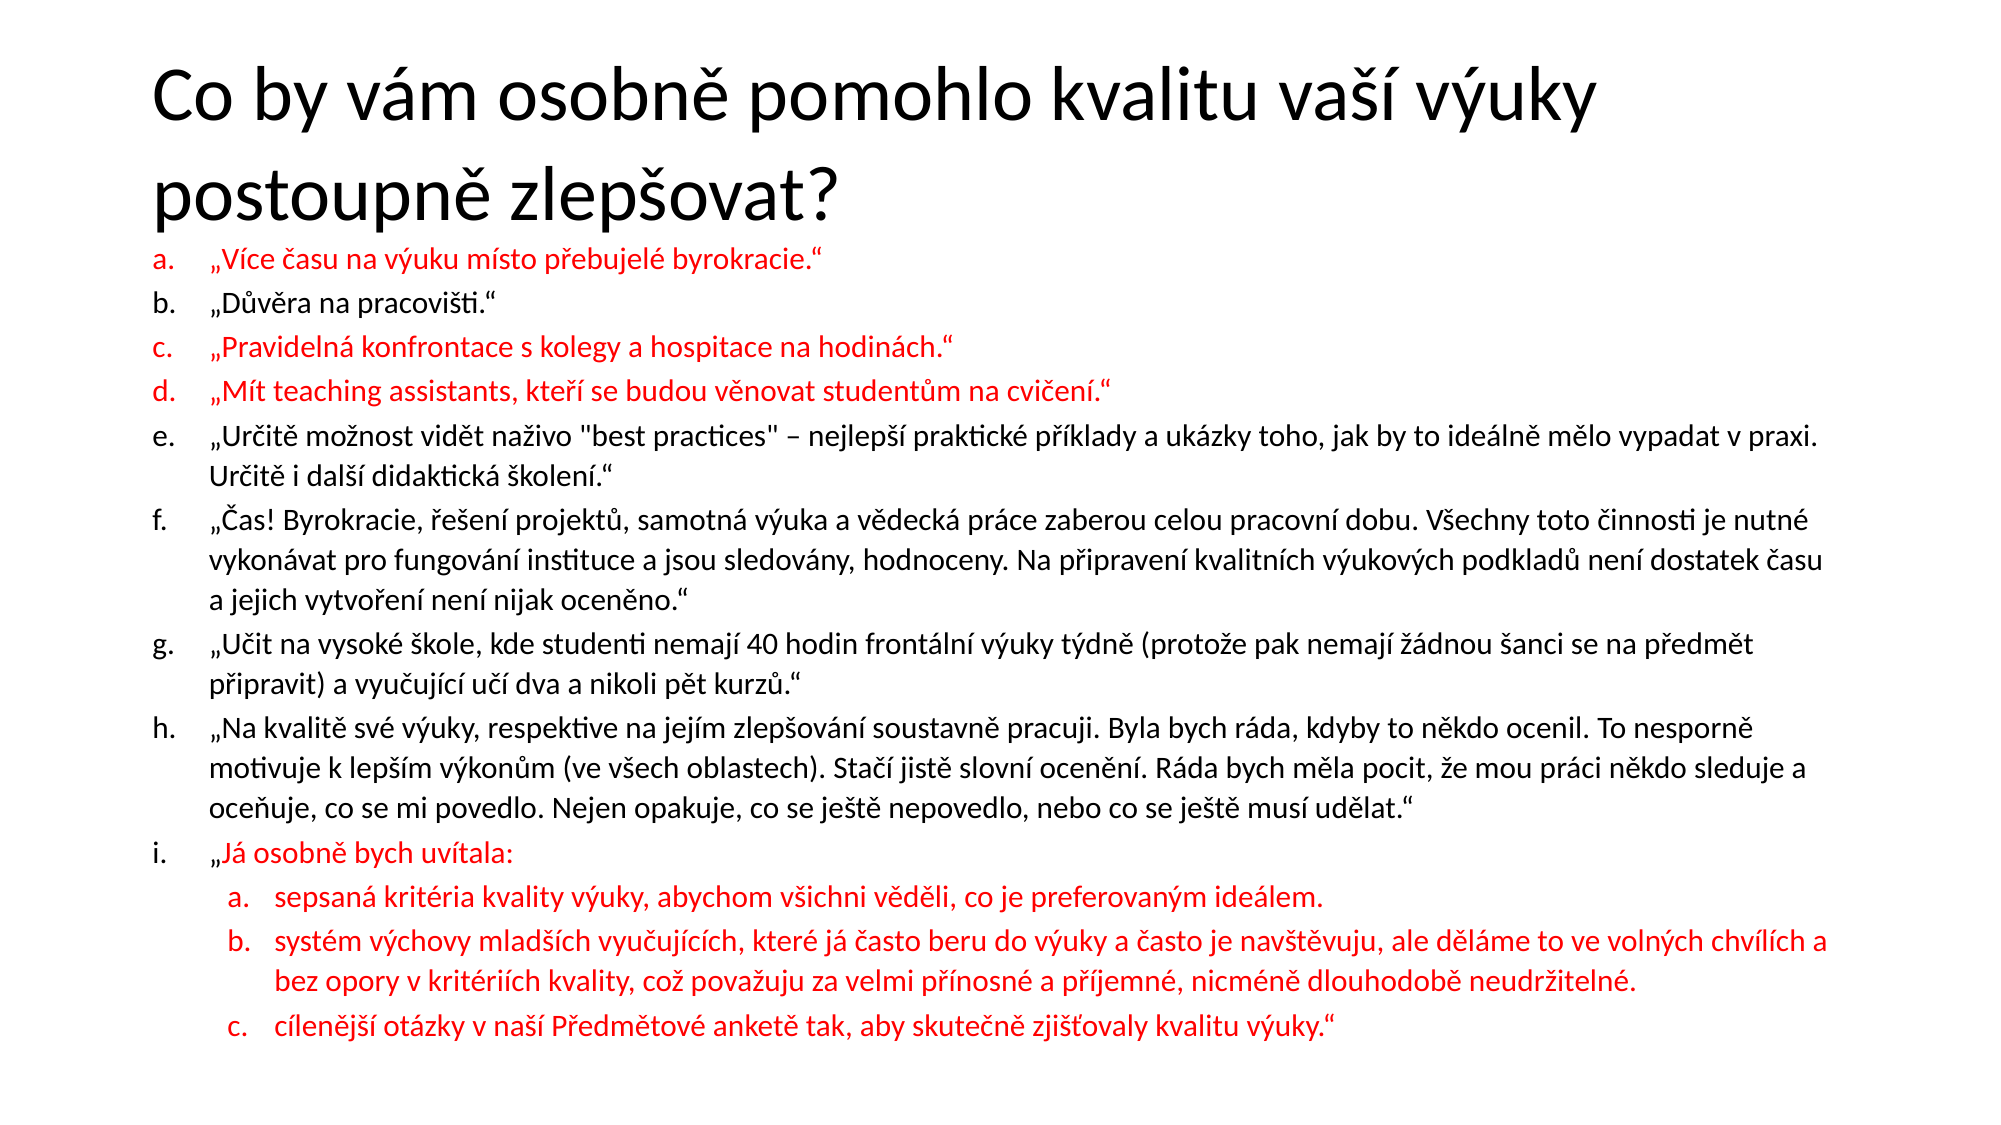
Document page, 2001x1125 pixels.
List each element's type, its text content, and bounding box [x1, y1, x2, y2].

title Co by vám osobně pomohlo kvalitu vaší výuky postoupně zlepšovat? [137, 27, 1863, 227]
list „Více času na výuku místo přebujelé byrokracie.“ „Důvěra na pracovišti.“ „Pravidelná konfrontace s kolegy a hospitace na hodinách.“ „Mít teaching assistants, kteří se budou věnovat studentům na cvičení.“ „Určitě možnost vidět naživo "best practices" – nejlepší praktické příklady a ukázky toho, jak by to ideálně mělo vypadat v praxi. Určitě i další didaktická školení.“ „Čas! Byrokracie, řešení projektů, samotná výuka a vědecká práce zaberou celou pracovní dobu. Všechny toto činnosti je nutné vykonávat pro fungování instituce a jsou sledovány, hodnoceny. Na připravení kvalitních výukových podkladů není dostatek času a jejich vytvoření není nijak oceněno.“ „Učit na vysoké škole, kde studenti nemají 40 hodin frontální výuky týdně (protože pak nemají žádnou šanci se na předmět připravit) a vyučující učí dva a nikoli pět kurzů.“ „Na kvalitě své výuky, respektive na jejím zlepšování soustavně pracuji. Byla bych ráda, kdyby to někdo ocenil. To nesporně motivuje k lepším výkonům (ve všech oblastech). Stačí jistě slovní ocenění. Ráda bych měla pocit, že mou práci někdo sleduje a oceňuje, co se mi povedlo. Nejen opakuje, co se ještě nepovedlo, nebo co se ještě musí udělat.“ „Já osobně bych uvítala: sepsaná kritéria kvality výuky, abychom všichni věděli, co je preferovaným ideálem. systém výchovy mladších vyučujících, které já často beru do výuky a často je navštěvuju, ale děláme to ve volných chvílích a bez opory v kritériích kvality, což považuju za velmi přínosné a příjemné, nicméně dlouhodobě neudržitelné. cílenější otázky v naší Předmětové anketě tak, aby skutečně zjišťovaly kvalitu výuky.“ [137, 227, 1863, 1049]
